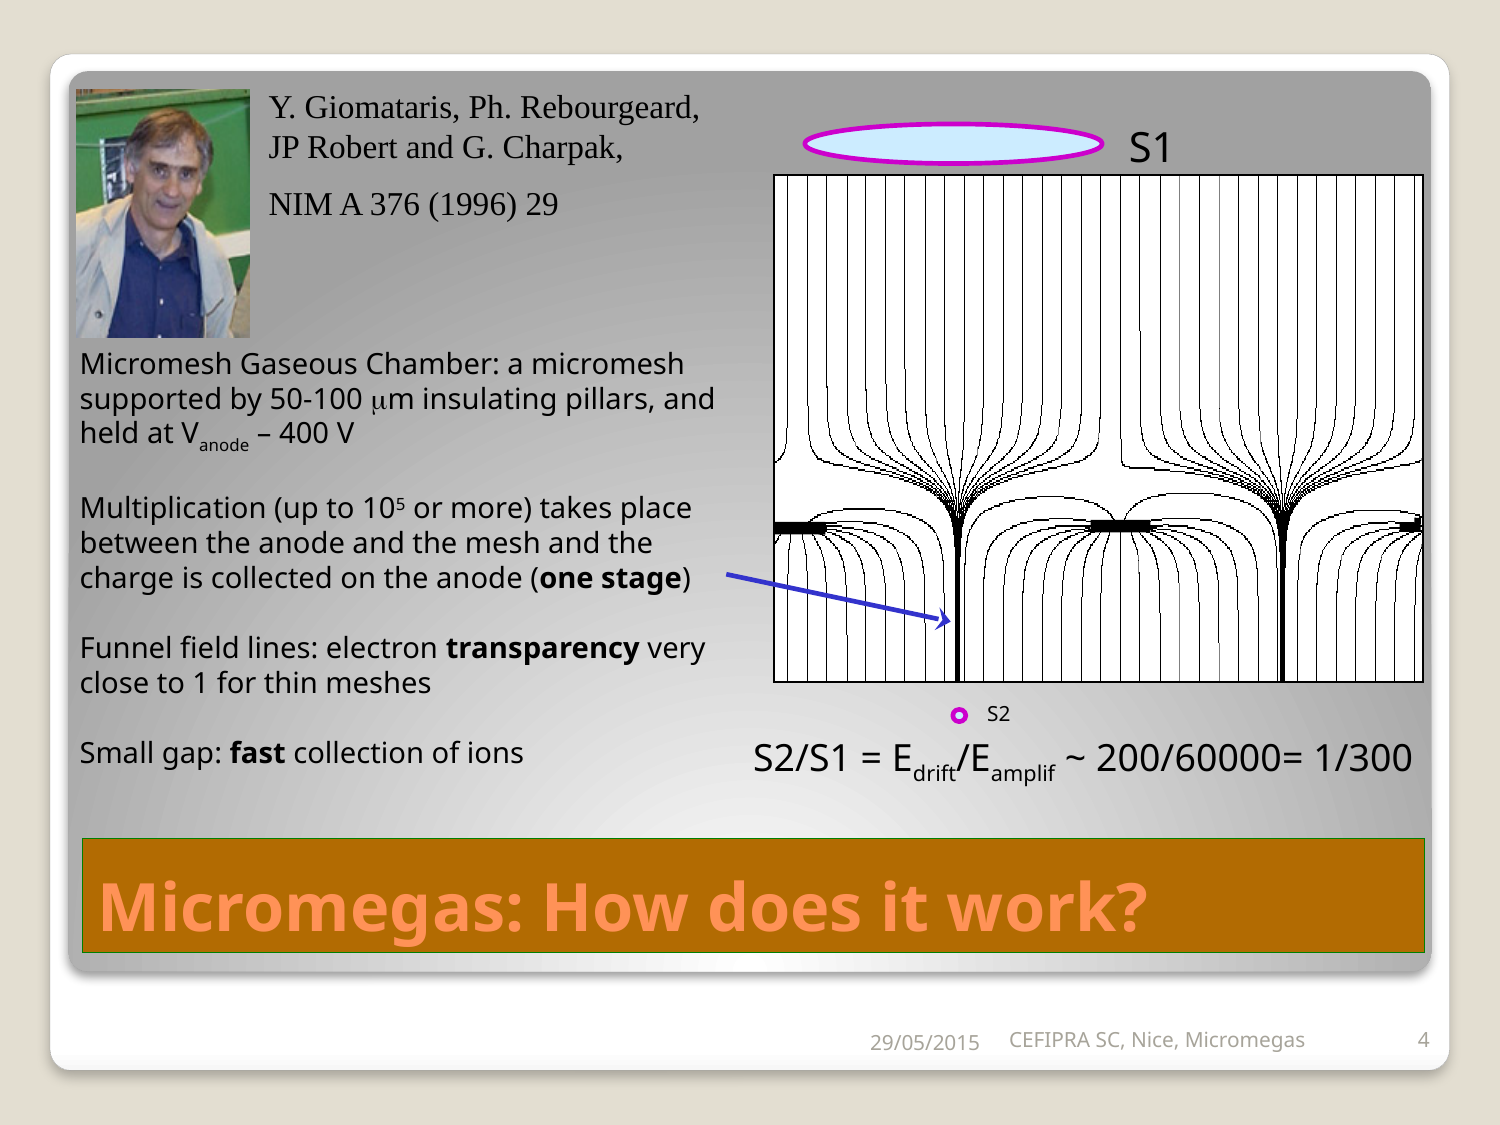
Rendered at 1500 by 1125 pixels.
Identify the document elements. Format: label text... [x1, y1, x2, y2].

title Micromegas: How does it work? [82, 838, 1425, 953]
footer CEFIPRA SC, Nice, Micromegas [994, 1002, 1369, 1063]
text_box Y. Giomataris, Ph. Rebourgeard, JP Robert and G. Charpak, NIM A 376 (1996) 29 [253, 78, 744, 230]
text_box S2/S1 = Edrift/Eamplif ~ 200/60000= 1/300 [738, 726, 1447, 793]
slide_number 4 [1369, 1002, 1445, 1063]
text_box Micromesh Gaseous Chamber: a micromesh supported by 50-100 mm insulating pillars, and held at Vanode – 400 V Multiplication (up to 105 or more) takes place between the anode and the mesh and the charge is collected on the anode (one stage) Funnel field lines: electron transparency very close to 1 for thin meshes Small gap: fast collection of ions [64, 337, 765, 777]
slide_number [619, 1002, 994, 1063]
picture [76, 89, 250, 339]
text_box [773, 113, 1422, 734]
